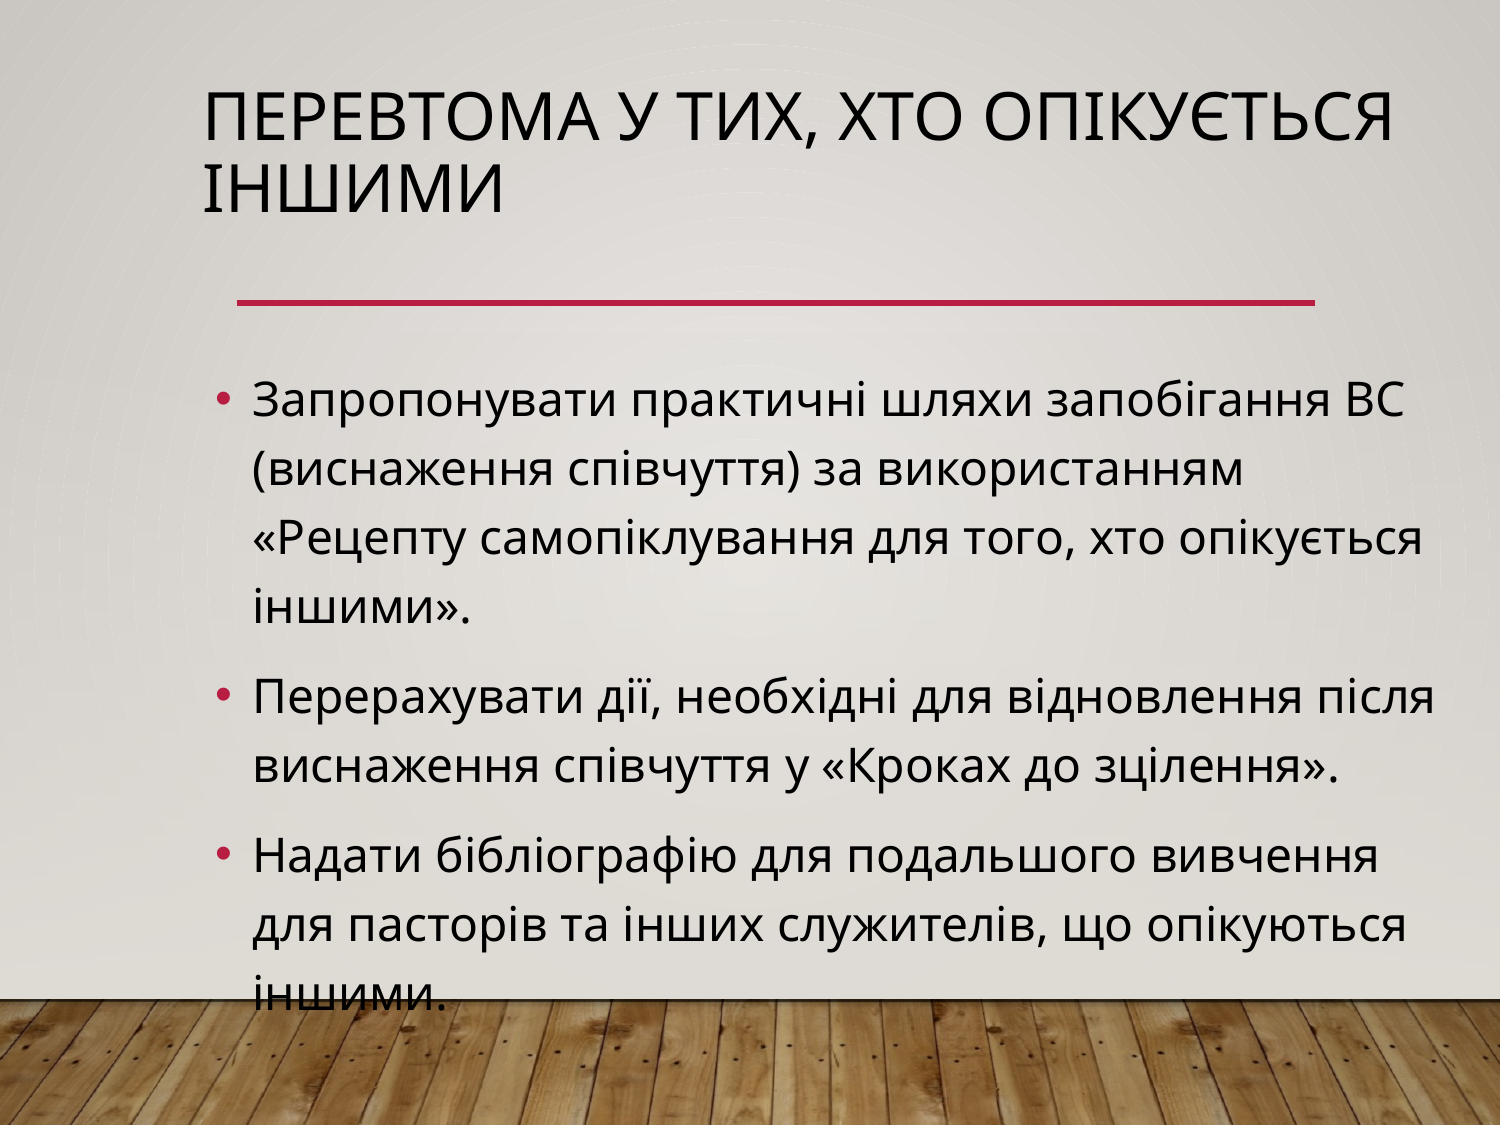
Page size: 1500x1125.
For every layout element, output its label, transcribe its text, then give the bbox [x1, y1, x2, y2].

picture [0, 999, 1500, 1125]
title Перевтома у ТИХ, ХТО ОПІКУЄТЬСЯ ІНШИМи [187, 75, 1463, 337]
list Запропонувати практичні шляхи запобігання ВС (виснаження співчуття) за використанням «Рецепту самопіклування для того, хто опікується іншими». Перерахувати дії, необхідні для відновлення після виснаження співчуття у «Кроках до зцілення». Надати бібліографію для подальшого вивчення для пасторів та інших служителів, що опікуються іншими. [200, 350, 1475, 1088]
